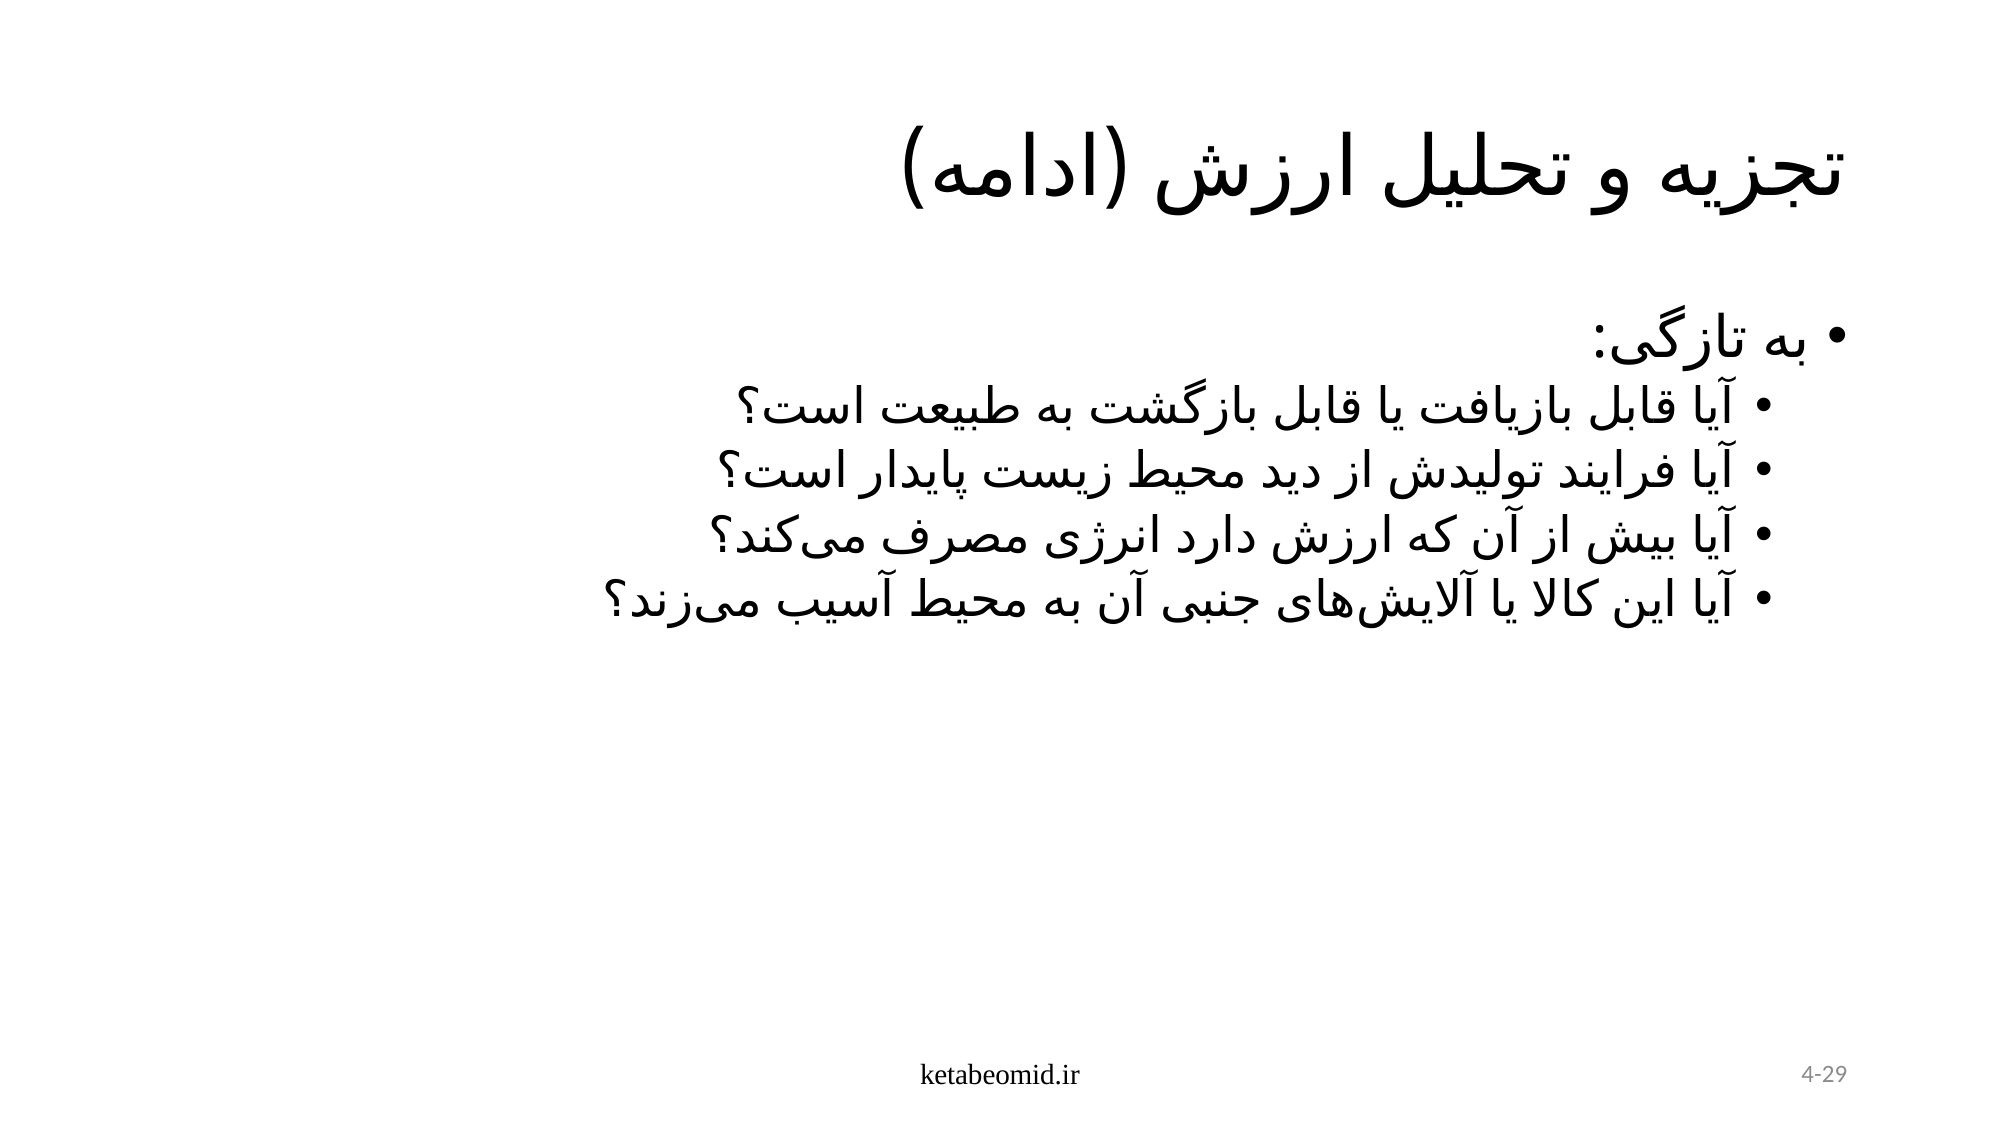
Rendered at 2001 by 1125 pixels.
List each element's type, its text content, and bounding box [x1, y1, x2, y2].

footer ketabeomid.ir [662, 1042, 1338, 1103]
slide_number 4-29 [1412, 1042, 1863, 1103]
title تجزیه و تحلیل ارزش (ادامه) [137, 59, 1863, 278]
list به تازگی: آیا قابل بازیافت یا قابل بازگشت به طبیعت است؟ آیا فرایند تولیدش از دید محیط زیست پایدار است؟ آیا بیش از آن که ارزش دارد انرژی مصرف می‌کند؟ آیا این کالا یا آلایش‌های جنبی آن به محیط آسیب می‌زند؟ [137, 299, 1863, 1014]
